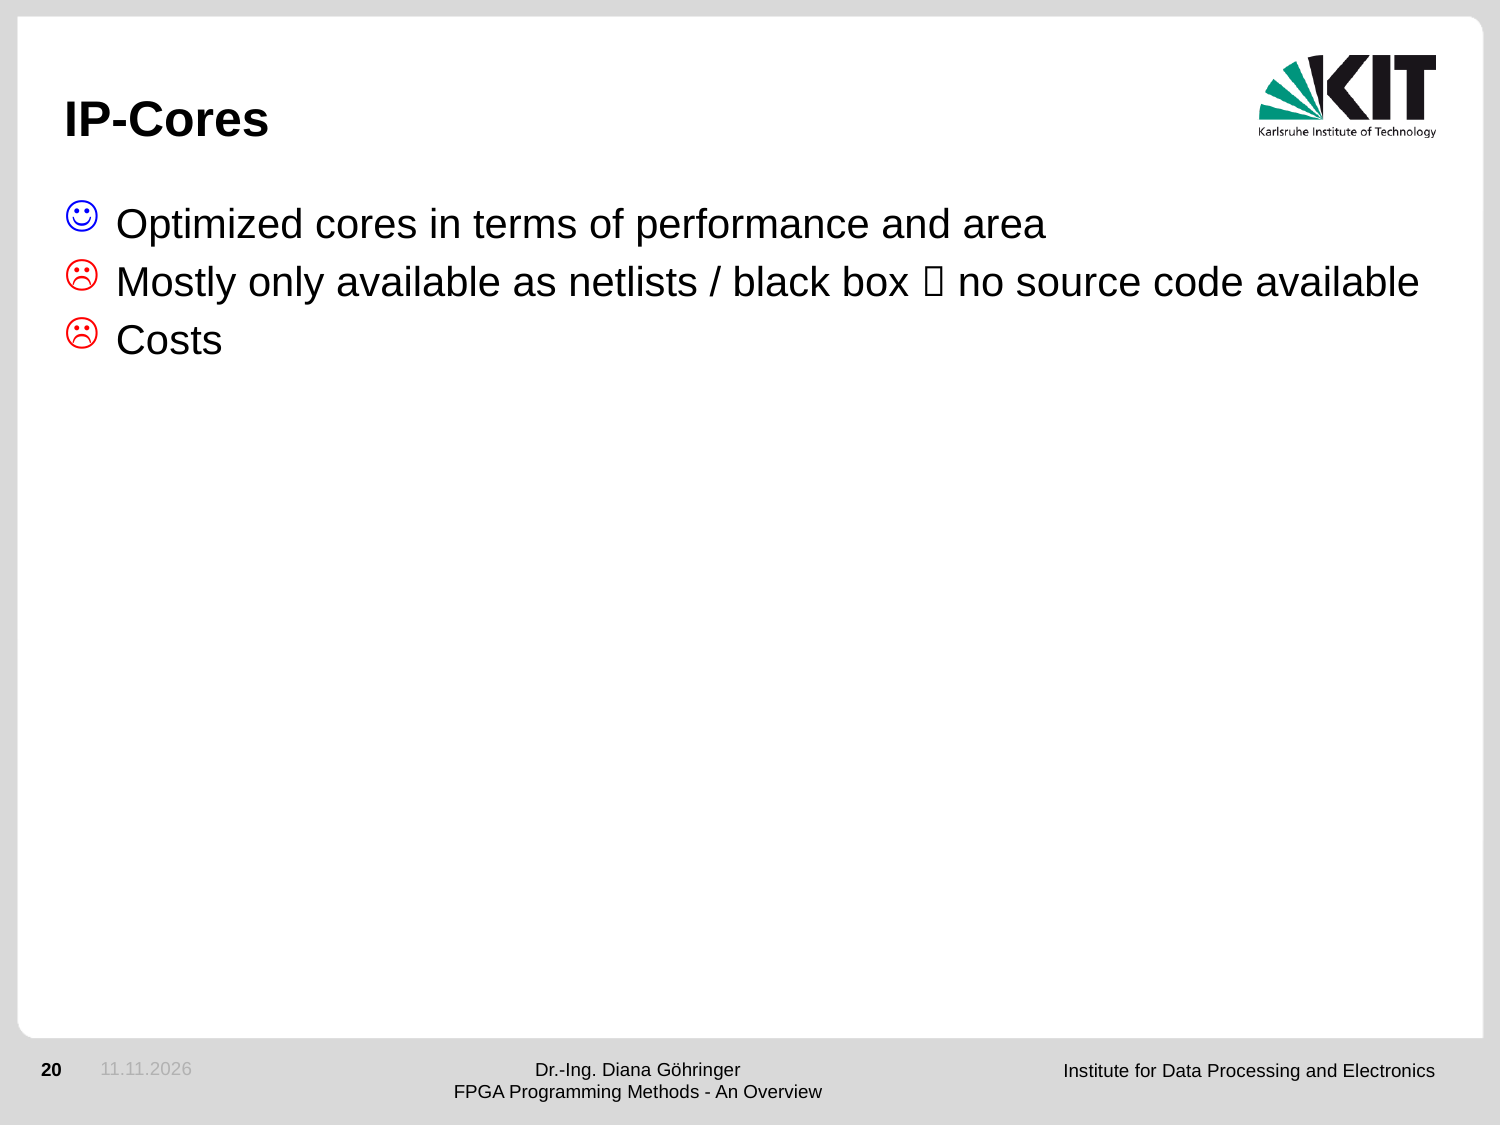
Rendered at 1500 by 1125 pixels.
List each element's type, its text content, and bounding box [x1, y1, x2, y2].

picture [0, 0, 1500, 1125]
text_box Dr.-Ing. Diana Göhringer FPGA Programming Methods - An Overview [242, 1057, 1034, 1117]
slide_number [100, 1057, 242, 1117]
title IP-Cores [63, 54, 1199, 148]
list Optimized cores in terms of performance and area Mostly only available as netlists / black box  no source code available Costs [64, 196, 1436, 1000]
